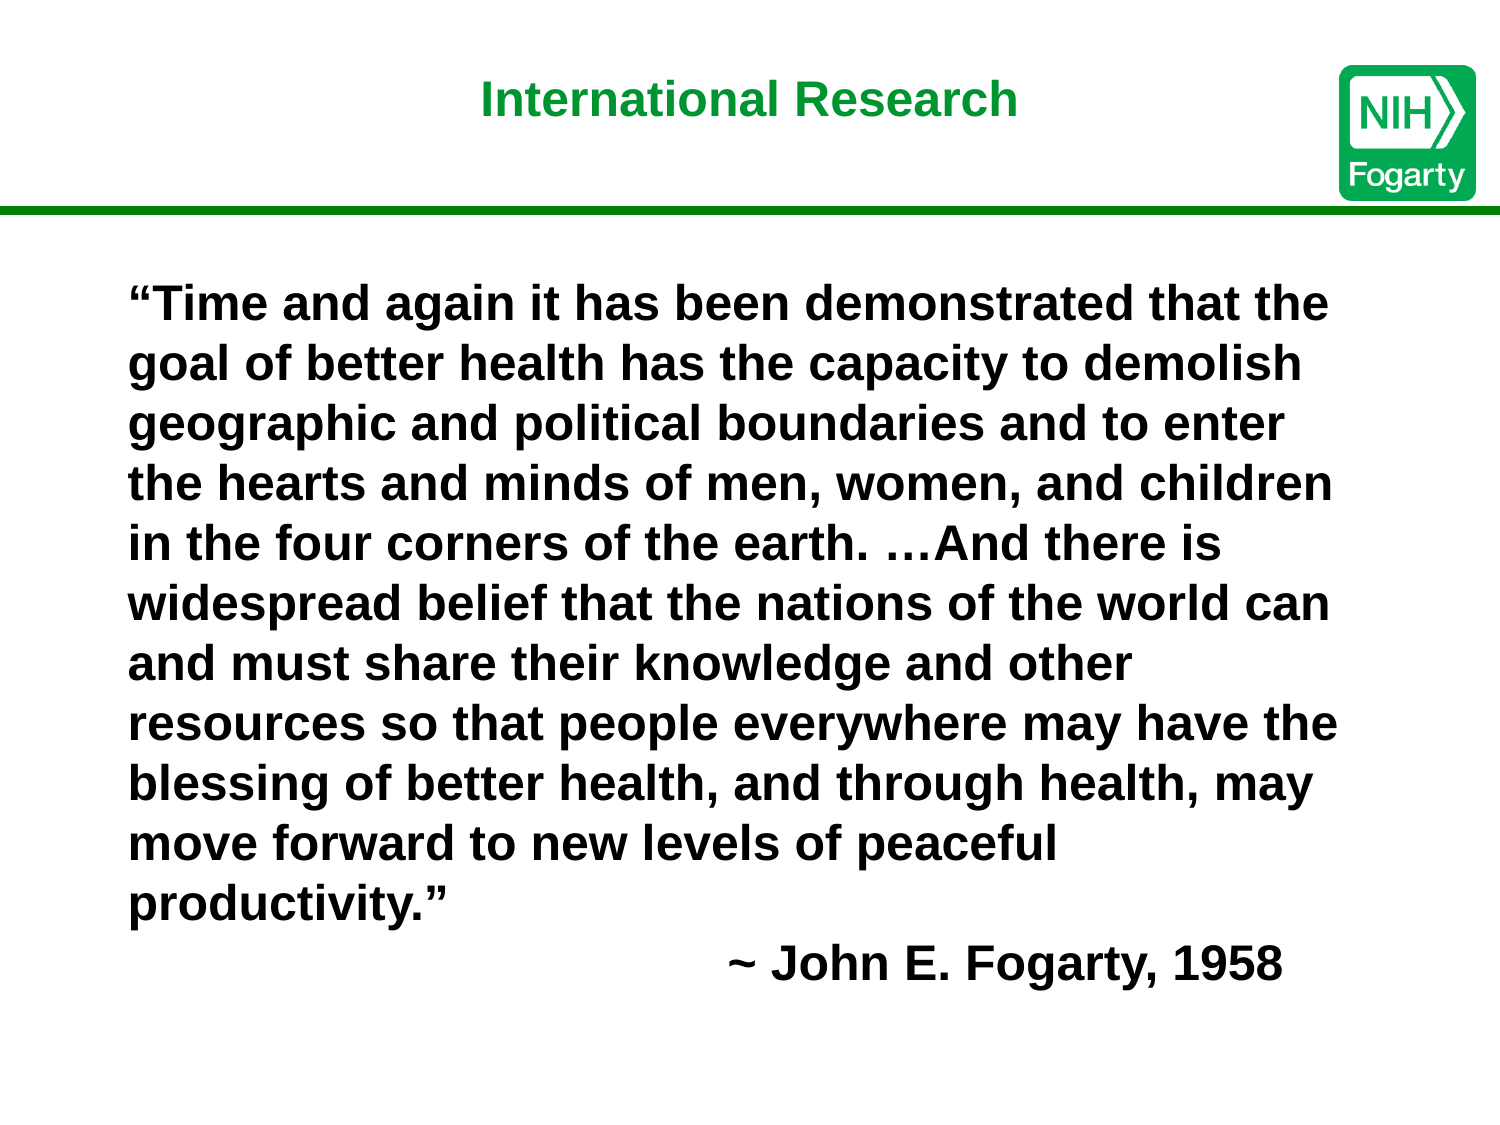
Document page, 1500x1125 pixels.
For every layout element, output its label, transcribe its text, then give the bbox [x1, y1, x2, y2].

picture [1339, 64, 1476, 201]
list “Time and again it has been demonstrated that the goal of better health has the capacity to demolish geographic and political boundaries and to enter the hearts and minds of men, women, and children in the four corners of the earth. …And there is widespread belief that the nations of the world can and must share their knowledge and other resources so that people everywhere may have the blessing of better health, and through health, may move forward to new levels of peaceful productivity.” ~ John E. Fogarty, 1958 [112, 262, 1365, 984]
title International Research [112, 45, 1388, 207]
